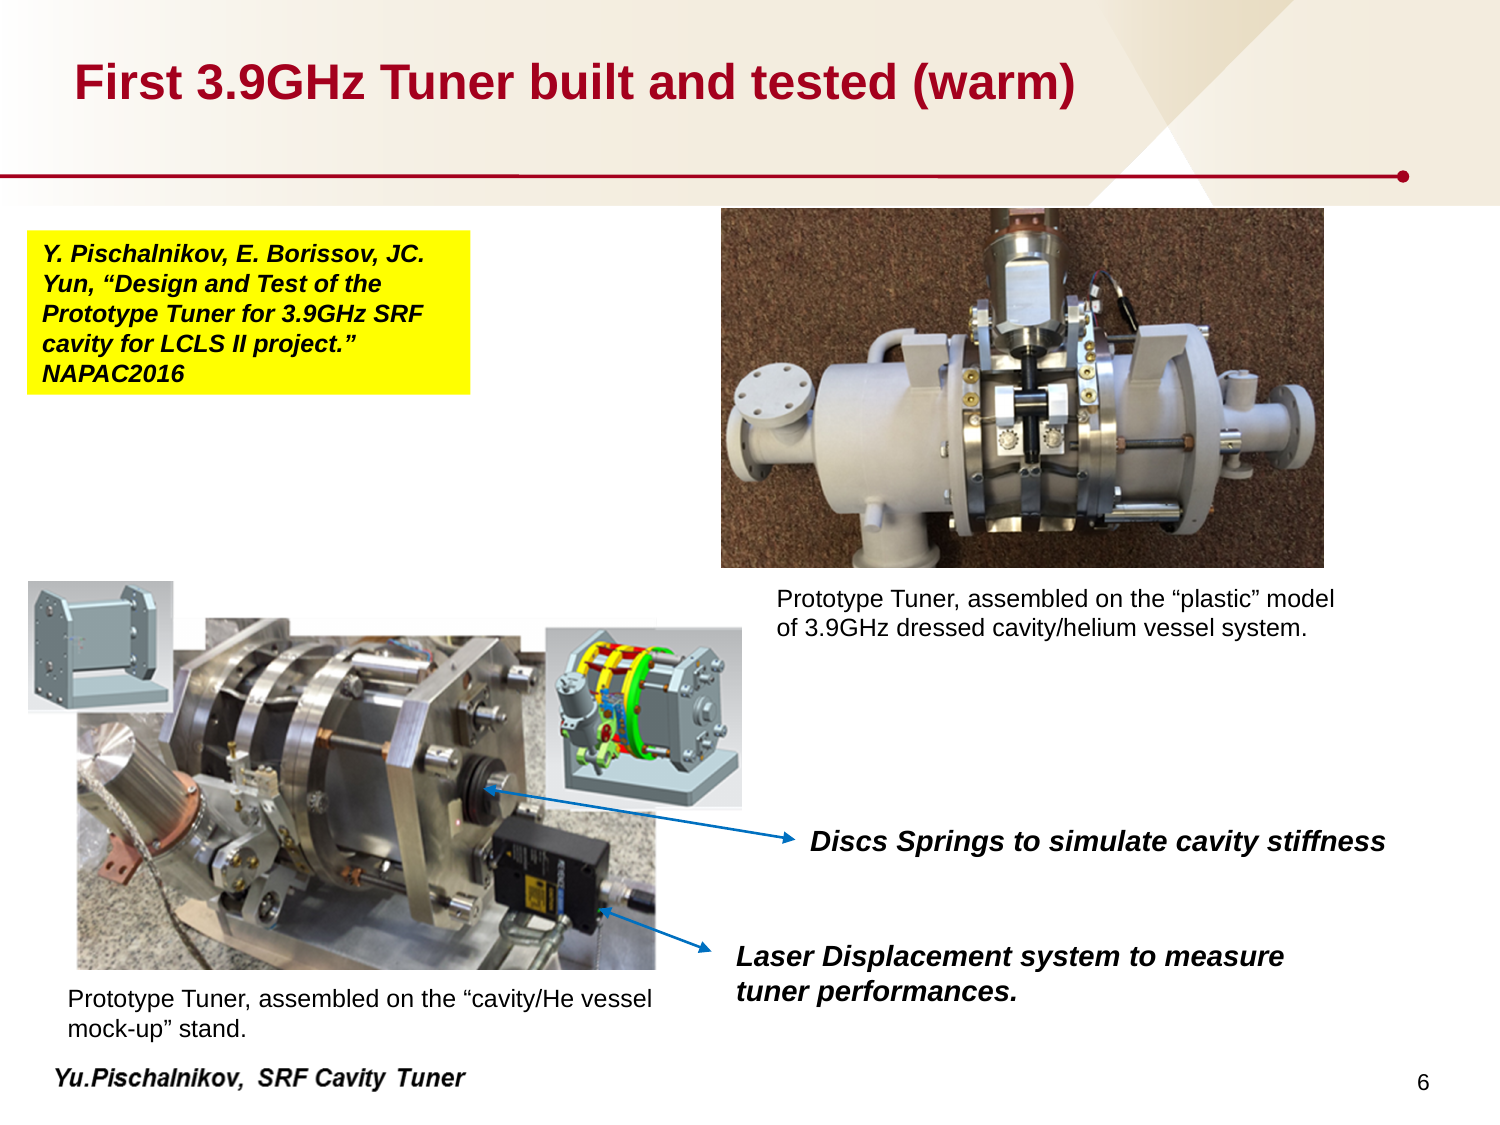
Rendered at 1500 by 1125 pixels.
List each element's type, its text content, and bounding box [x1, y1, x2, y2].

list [720, 207, 1324, 569]
text_box Prototype Tuner, assembled on the “cavity/He vessel mock-up” stand. [53, 978, 734, 1050]
title First 3.9GHz Tuner built and tested (warm) [74, 21, 1404, 145]
picture [36, 1053, 484, 1108]
picture [28, 581, 743, 970]
slide_number 6 [1405, 1036, 1458, 1125]
text_box Prototype Tuner, assembled on the “plastic” model of 3.9GHz dressed cavity/helium vessel system. [761, 574, 1500, 650]
text_box Discs Springs to simulate cavity stiffness [795, 814, 1403, 865]
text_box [598, 908, 712, 952]
text_box Laser Displacement system to measure tuner performances. [721, 929, 1336, 1015]
text_box Y. Pischalnikov, E. Borissov, JC. Yun, “Design and Test of the Prototype Tuner for 3.9GHz SRF cavity for LCLS II project.” NAPAC2016 [27, 230, 471, 395]
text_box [482, 788, 795, 841]
picture [0, 0, 1500, 206]
